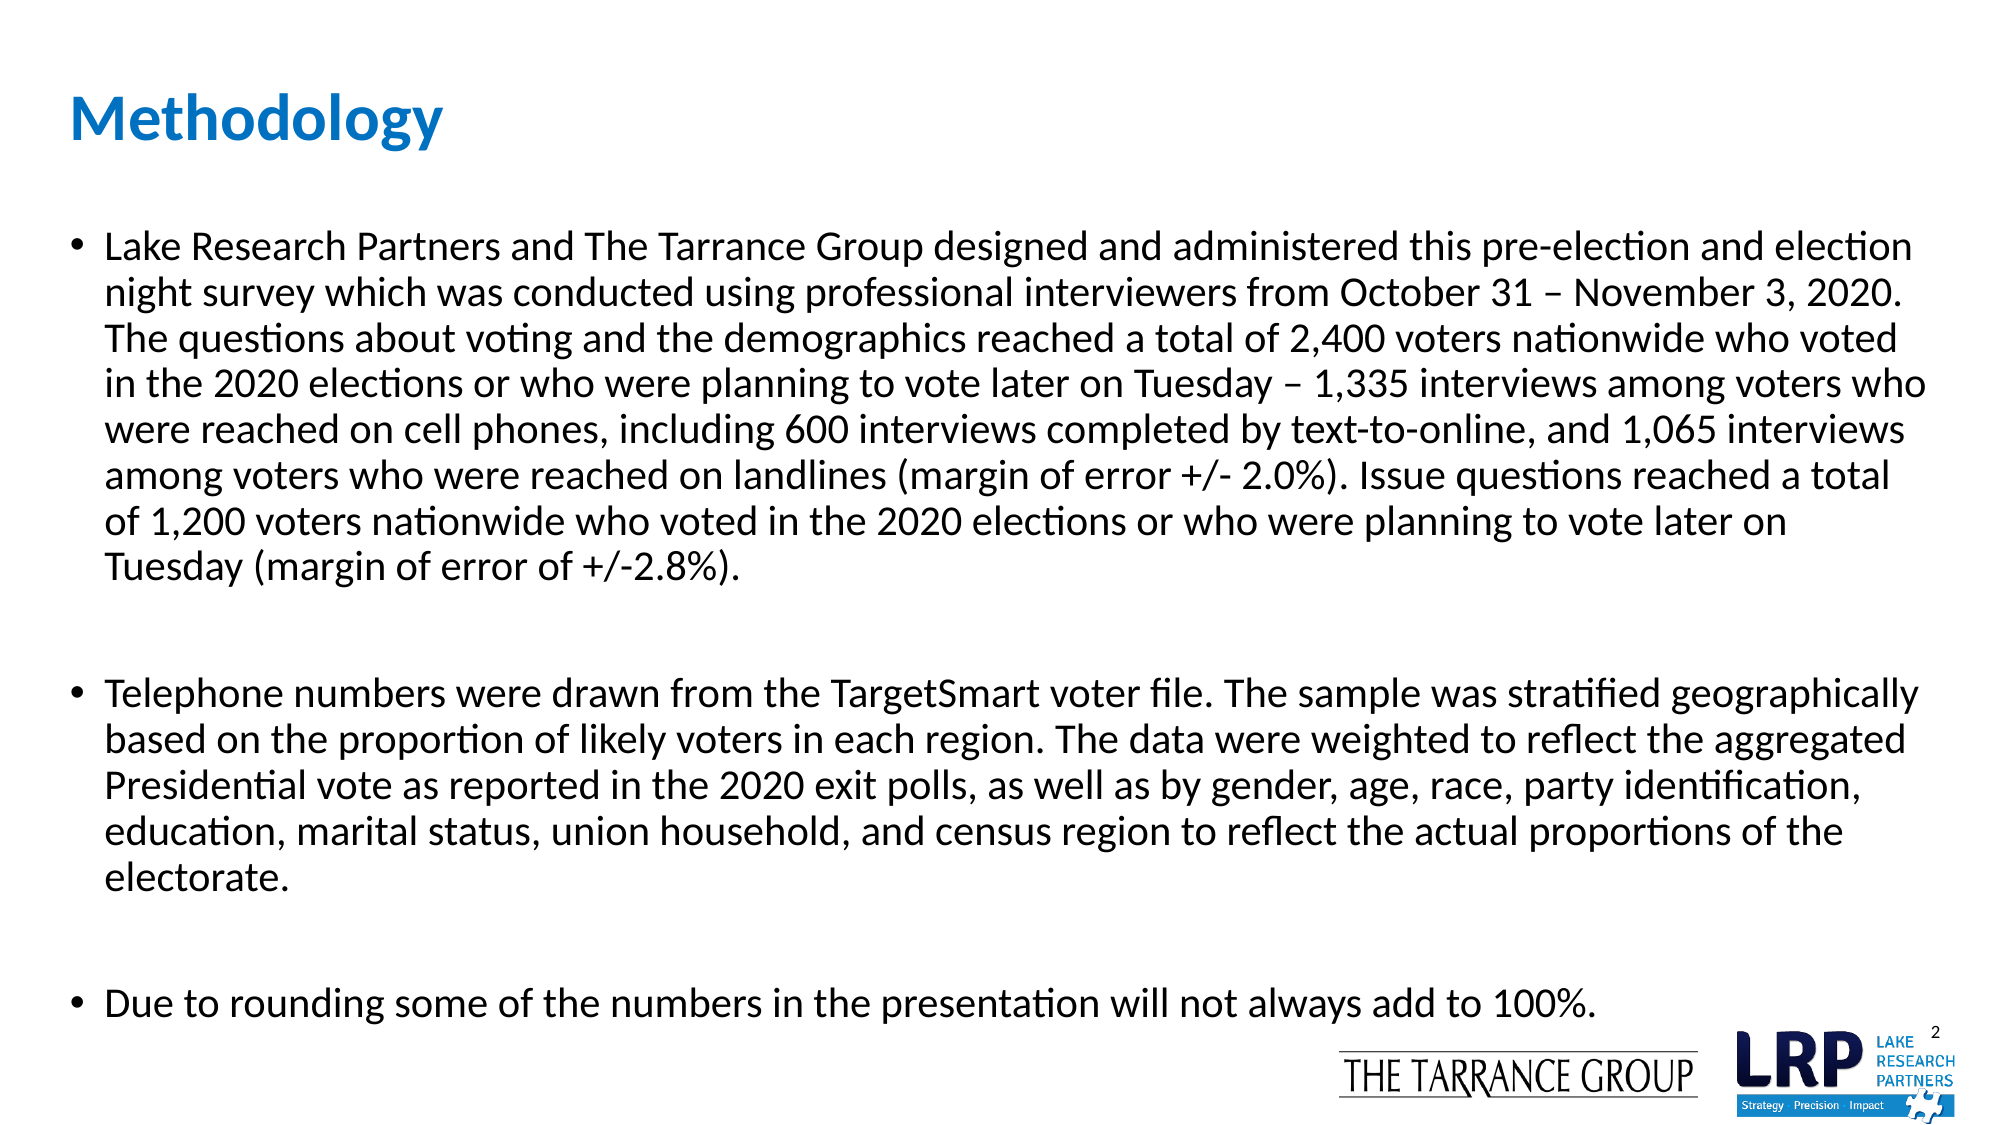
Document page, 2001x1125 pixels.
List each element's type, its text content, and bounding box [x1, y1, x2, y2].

list Lake Research Partners and The Tarrance Group designed and administered this pre-election and election night survey which was conducted using professional interviewers from October 31 – November 3, 2020. The questions about voting and the demographics reached a total of 2,400 voters nationwide who voted in the 2020 elections or who were planning to vote later on Tuesday – 1,335 interviews among voters who were reached on cell phones, including 600 interviews completed by text-to-online, and 1,065 interviews among voters who were reached on landlines (margin of error +/- 2.0%). Issue questions reached a total of 1,200 voters nationwide who voted in the 2020 elections or who were planning to vote later on Tuesday (margin of error of +/-2.8%). Telephone numbers were drawn from the TargetSmart voter file. The sample was stratified geographically based on the proportion of likely voters in each region. The data were weighted to reflect the aggregated Presidential vote as reported in the 2020 exit polls, as well as by gender, age, race, party identification, education, marital status, union household, and census region to reflect the actual proportions of the electorate. Due to rounding some of the numbers in the presentation will not always add to 100%. [54, 217, 1945, 1043]
title Methodology [54, 22, 1945, 217]
picture [1735, 1030, 1958, 1125]
picture [1337, 1042, 1700, 1103]
